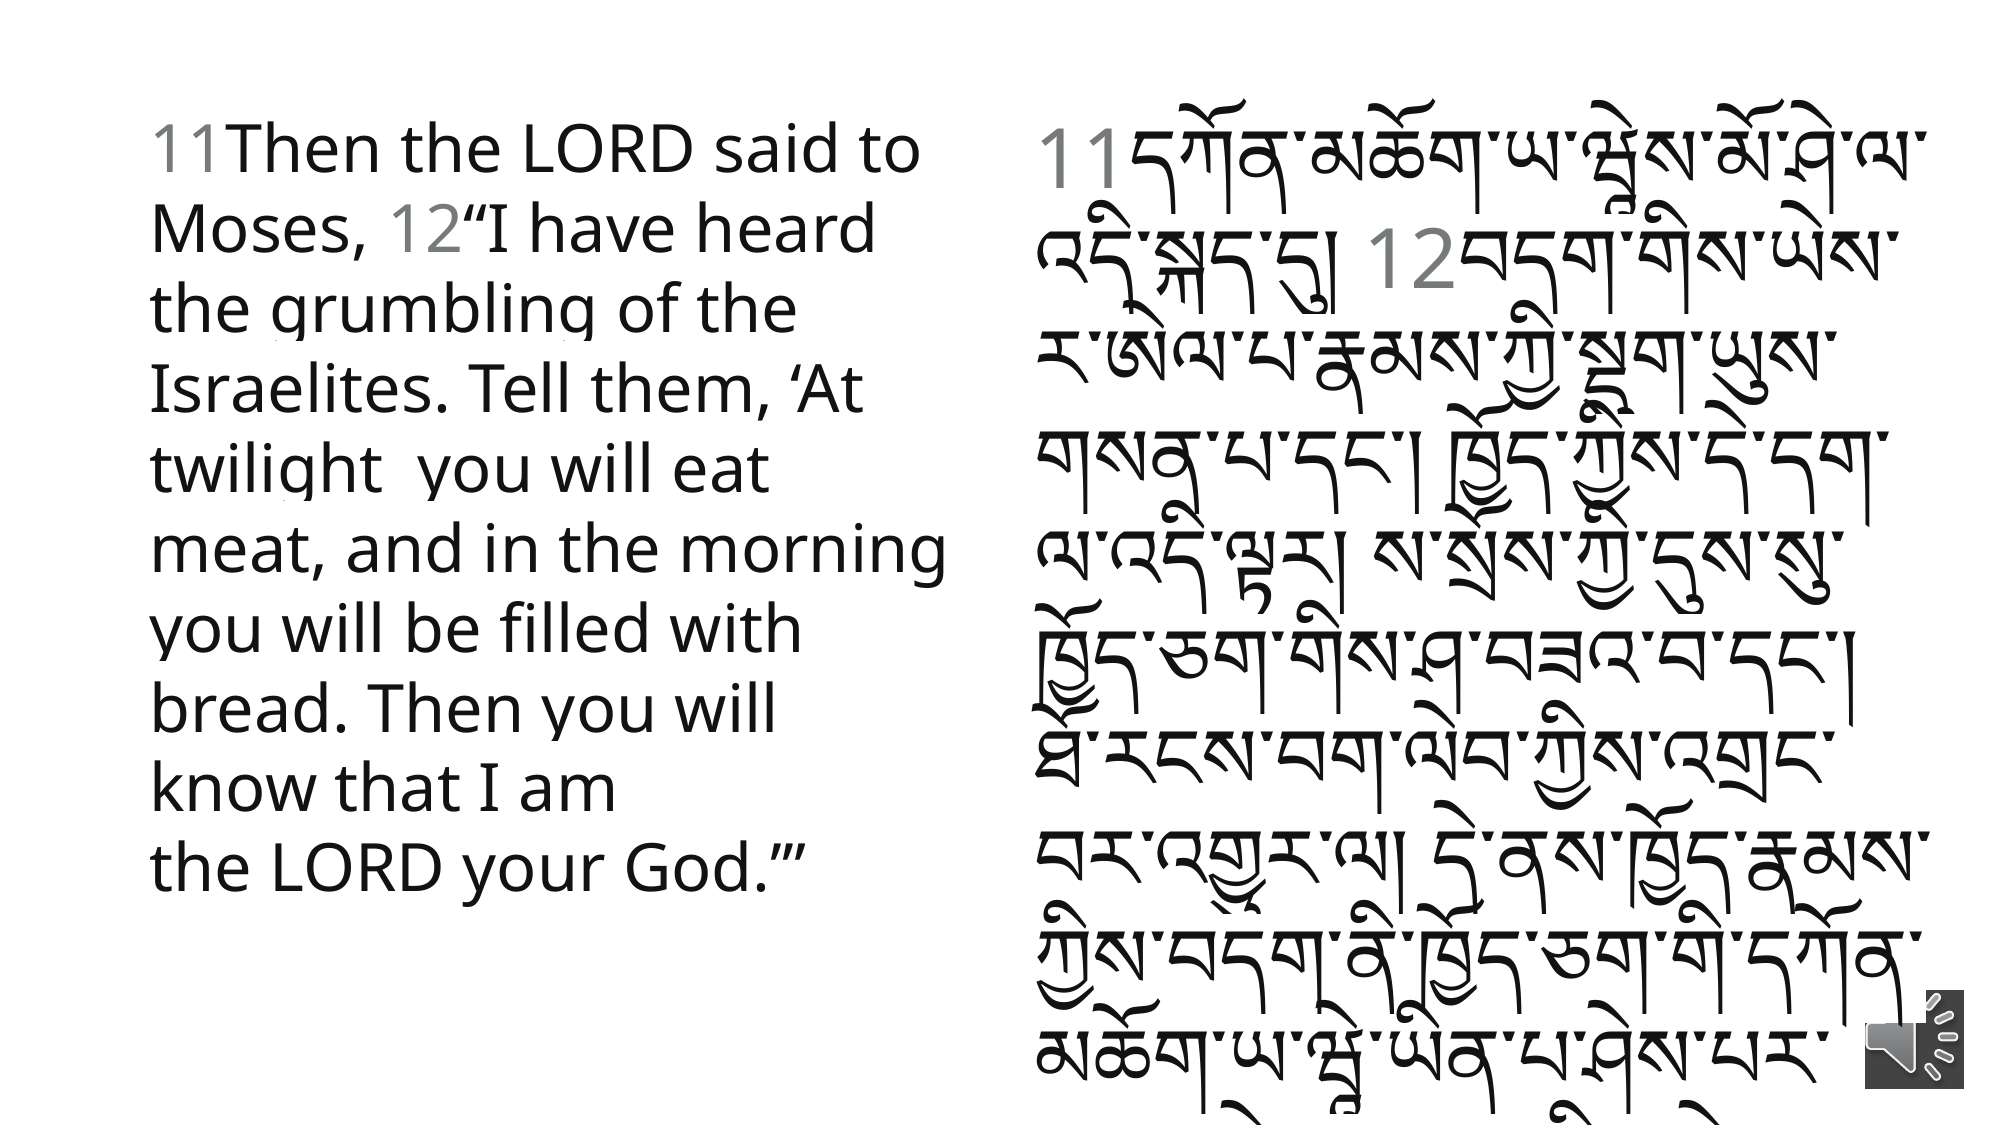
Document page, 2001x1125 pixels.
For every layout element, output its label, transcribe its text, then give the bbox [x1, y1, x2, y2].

picture [1864, 989, 1965, 1090]
text_box 11Then the Lord said to Moses, 12“I have heard the grumbling of the Israelites. Tell them, ‘At twilight you will eat meat, and in the morning you will be filled with bread. Then you will know that I am the Lord your God.’” [134, 98, 981, 1030]
text_box 11དཀོན་མཆོག་ཡ་ཝཱེས་མོ་ཤེ་ལ་འདི་སྐད་དུ། 12བདག་གིས་ཡེས་ར་ཨེལ་པ་རྣམས་ཀྱི་སྡུག་ཡུས་གསན་པ་དང་། ཁྱོད་ཀྱིས་དེ་དག་ལ་འདི་ལྟར། ས་སྲོས་ཀྱི་དུས་སུ་ཁྱོད་ཅག་གིས་ཤ་བཟའ་བ་དང་། ཐོ་རངས་བག་ལེབ་ཀྱིས་འགྲང་བར་འགྱུར་ལ། དེ་ནས་ཁྱོད་རྣམས་ཀྱིས་བདག་ནི་ཁྱོད་ཅག་གི་དཀོན་མཆོག་ཡ་ཝཱེ་ཡིན་པ་ཤེས་པར་འགྱུར་ཞེས་སྨྲ་བར་གྱིས་ཞེས་གསུངས་སོ། ། [1019, 98, 1963, 1030]
